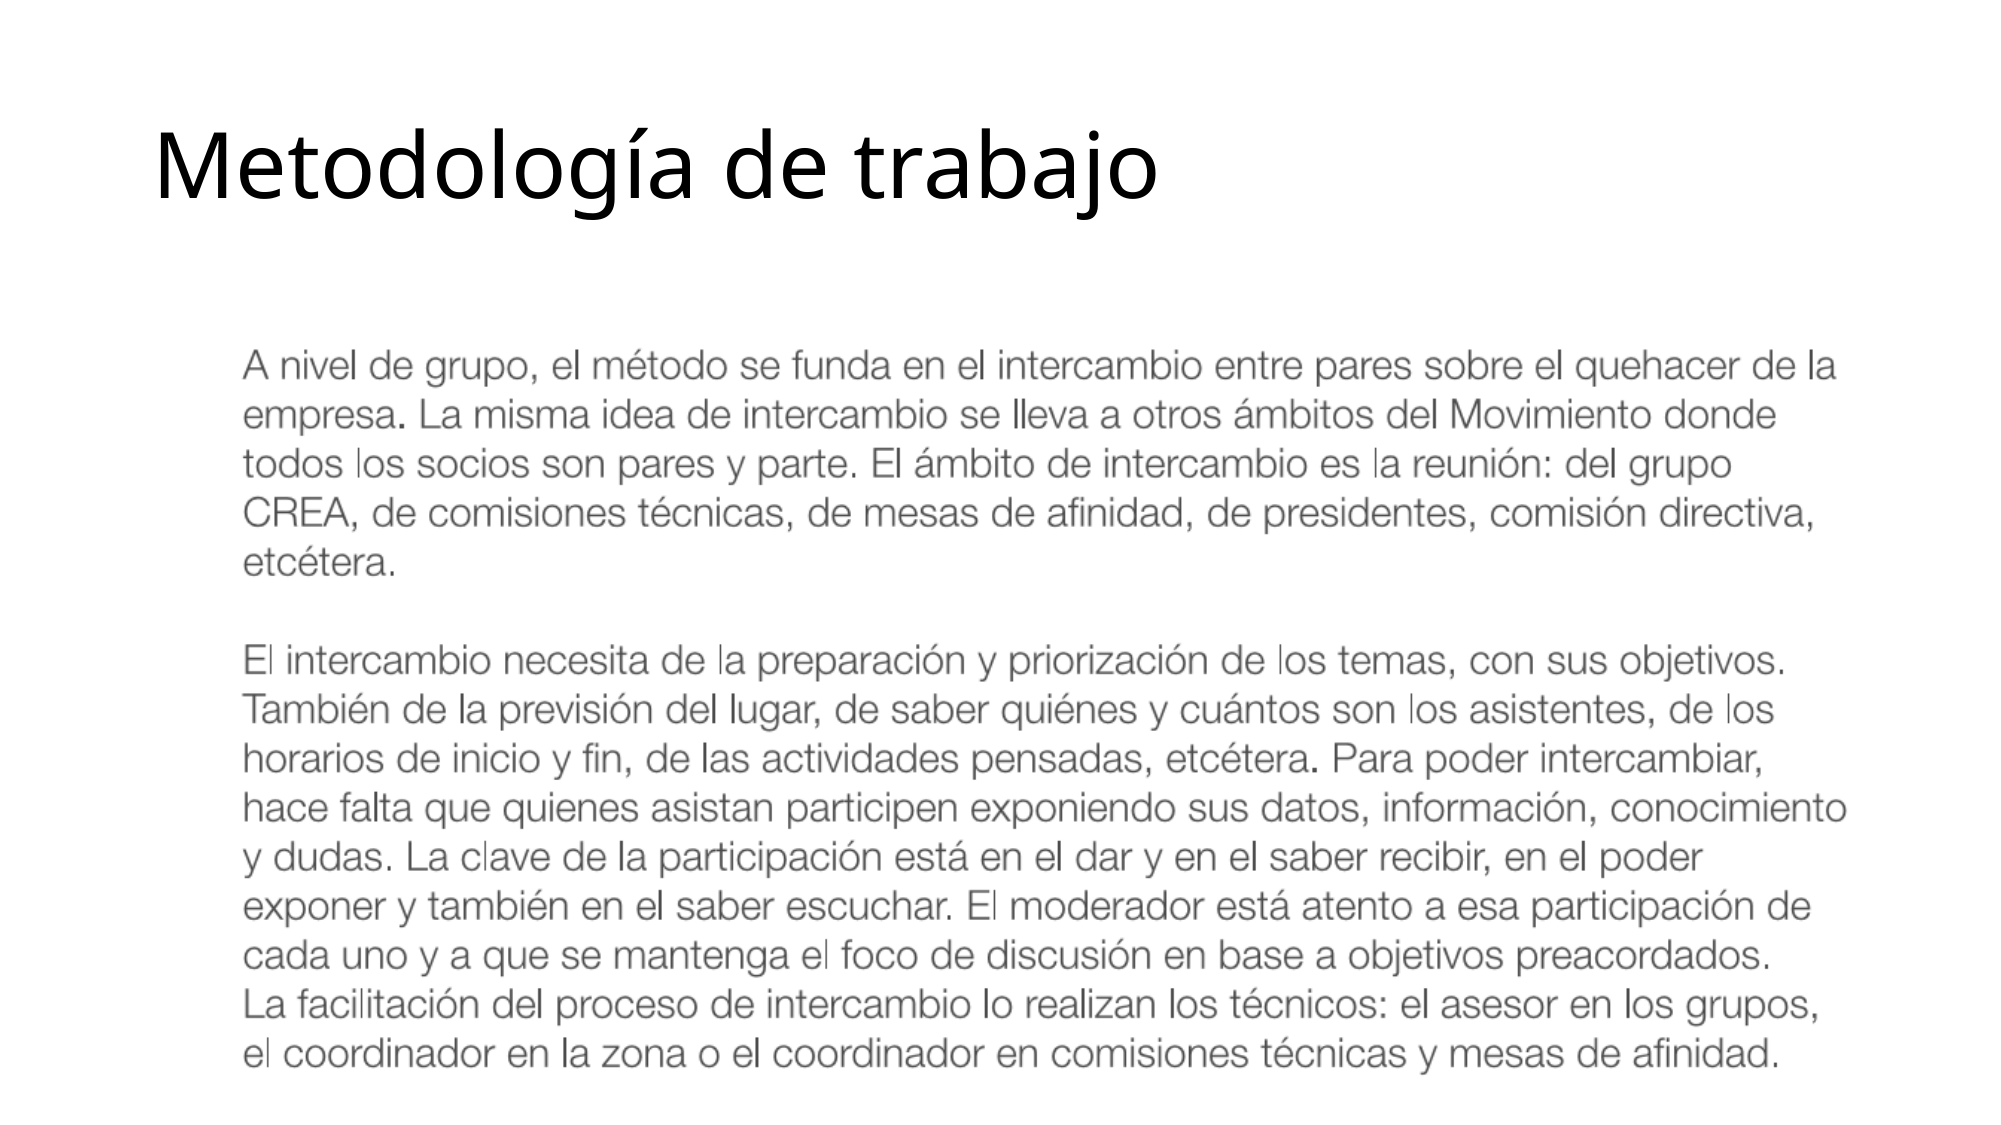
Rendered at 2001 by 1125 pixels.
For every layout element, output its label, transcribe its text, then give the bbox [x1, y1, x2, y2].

picture [137, 299, 1996, 1097]
title Metodología de trabajo [137, 59, 1863, 278]
